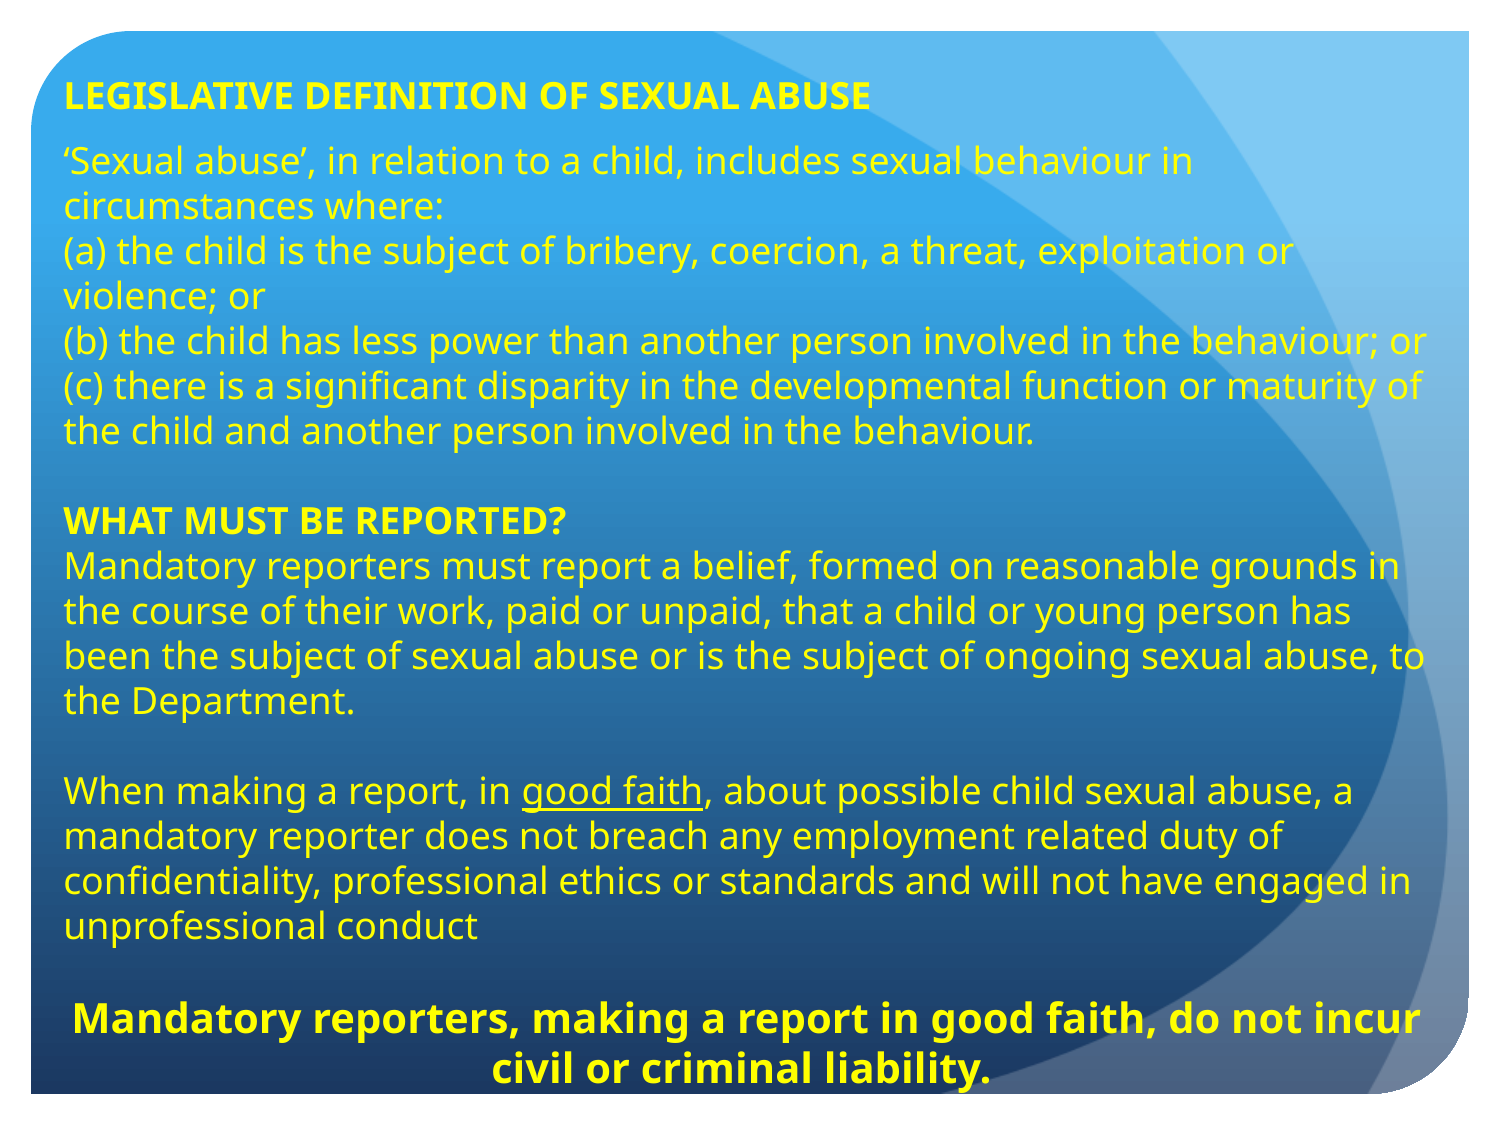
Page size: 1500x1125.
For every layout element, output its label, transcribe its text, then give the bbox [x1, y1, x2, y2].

text_box LEGISLATIVE DEFINITION OF SEXUAL ABUSE ‘Sexual abuse’, in relation to a child, includes sexual behaviour in circumstances where: (a) the child is the subject of bribery, coercion, a threat, exploitation or violence; or (b) the child has less power than another person involved in the behaviour; or (c) there is a significant disparity in the developmental function or maturity of the child and another person involved in the behaviour. WHAT MUST BE REPORTED? Mandatory reporters must report a belief, formed on reasonable grounds in the course of their work, paid or unpaid, that a child or young person has been the subject of sexual abuse or is the subject of ongoing sexual abuse, to the Department. When making a report, in good faith, about possible child sexual abuse, a mandatory reporter does not breach any employment related duty of confidentiality, professional ethics or standards and will not have engaged in unprofessional conduct Mandatory reporters, making a report in good faith, do not incur civil or criminal liability. [48, 64, 1445, 1125]
picture [24, 30, 1473, 1094]
